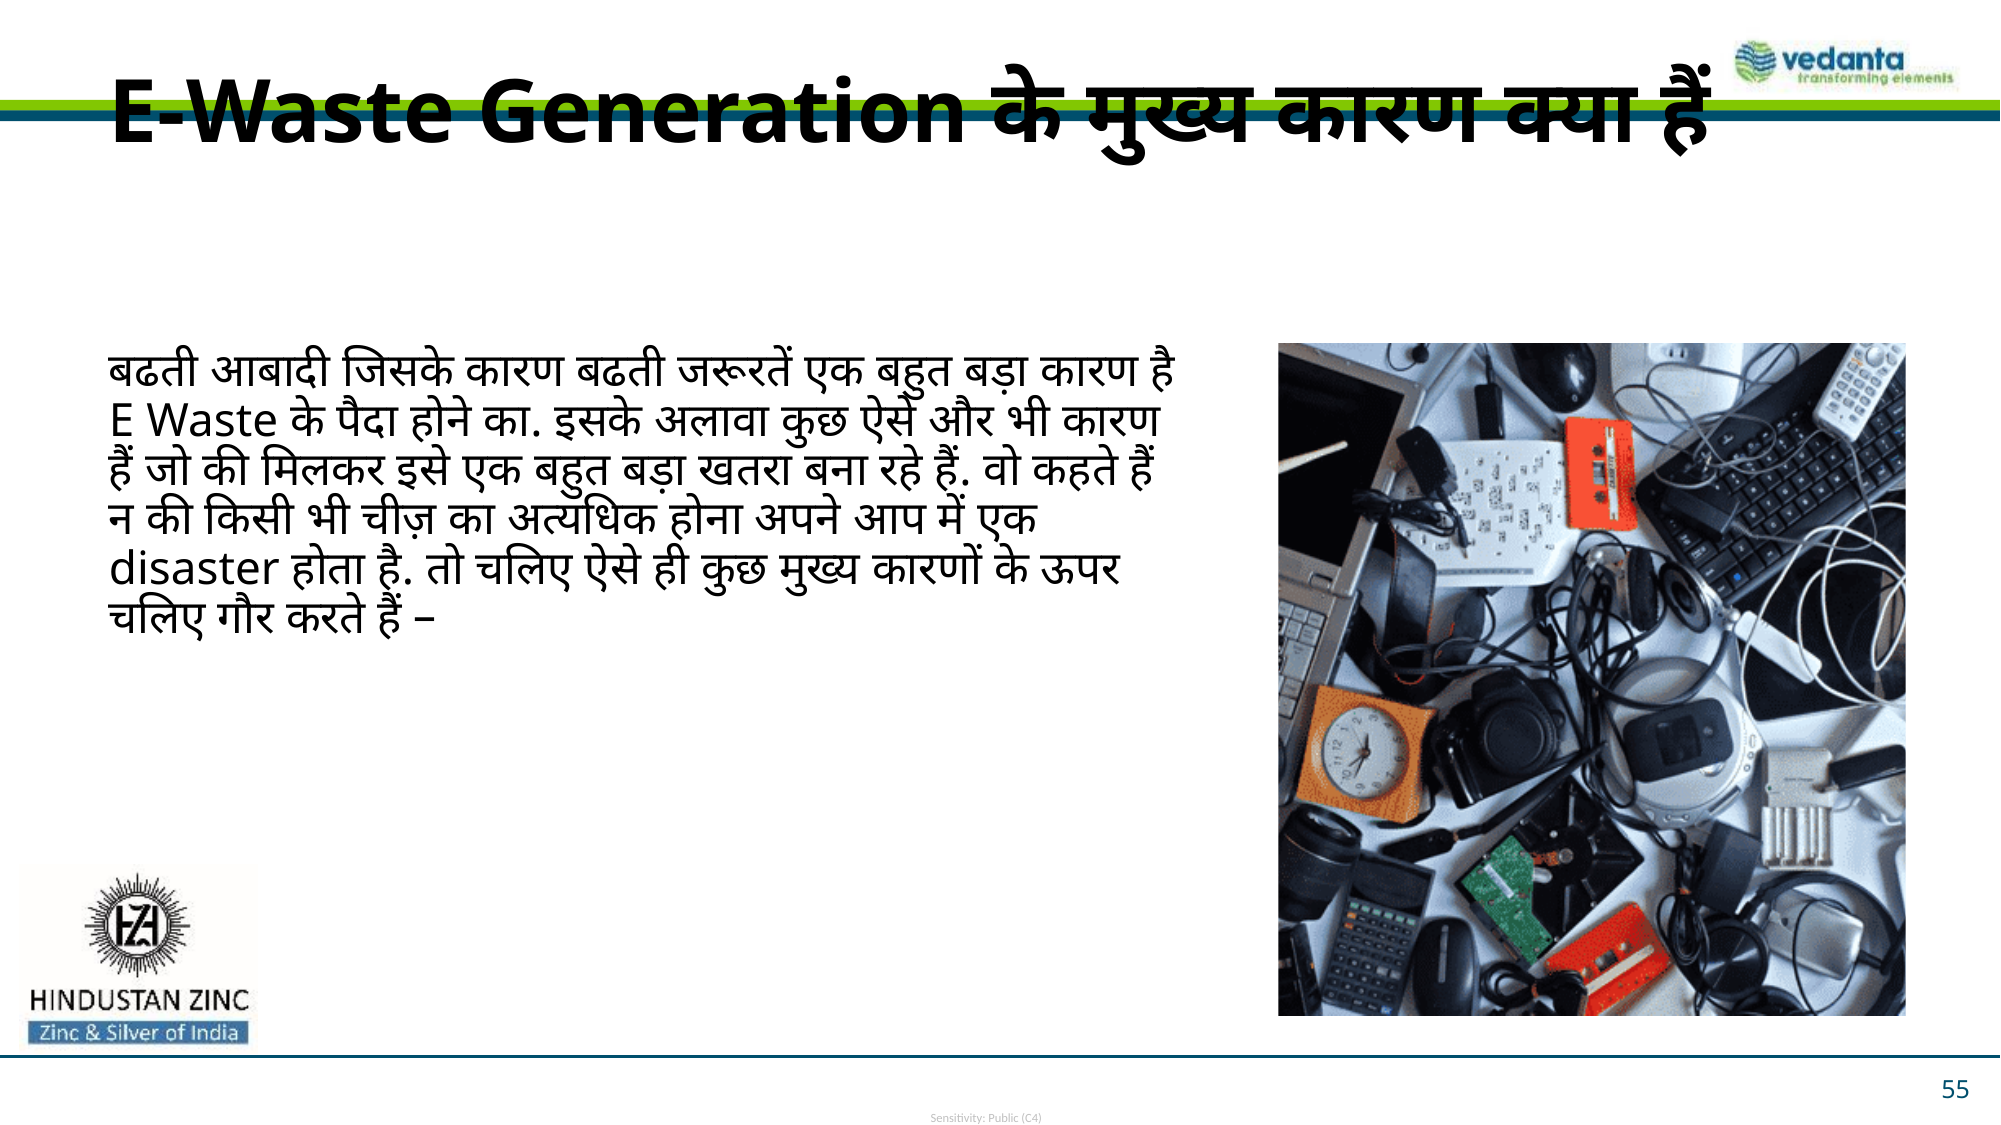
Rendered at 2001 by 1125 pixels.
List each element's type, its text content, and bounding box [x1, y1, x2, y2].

picture [19, 864, 258, 1054]
title E-Waste Generation के मुख्य कारण क्या हैं [93, 39, 1902, 275]
picture [1709, 15, 1979, 94]
list बढती आबादी जिसके कारण बढती जरूरतें एक बहुत बड़ा कारण है E Waste के पैदा होने का. इसके अलावा कुछ ऐसे और भी कारण हैं जो की मिलकर इसे एक बहुत बड़ा खतरा बना रहे हैं. वो कहते हैं न की किसी भी चीज़ का अत्यधिक होना अपने आप में एक disaster होता है. तो चलिए ऐसे ही कुछ मुख्य कारणों के ऊपर चलिए गौर करते हैं – [93, 339, 1196, 1016]
picture [1278, 343, 1906, 1016]
